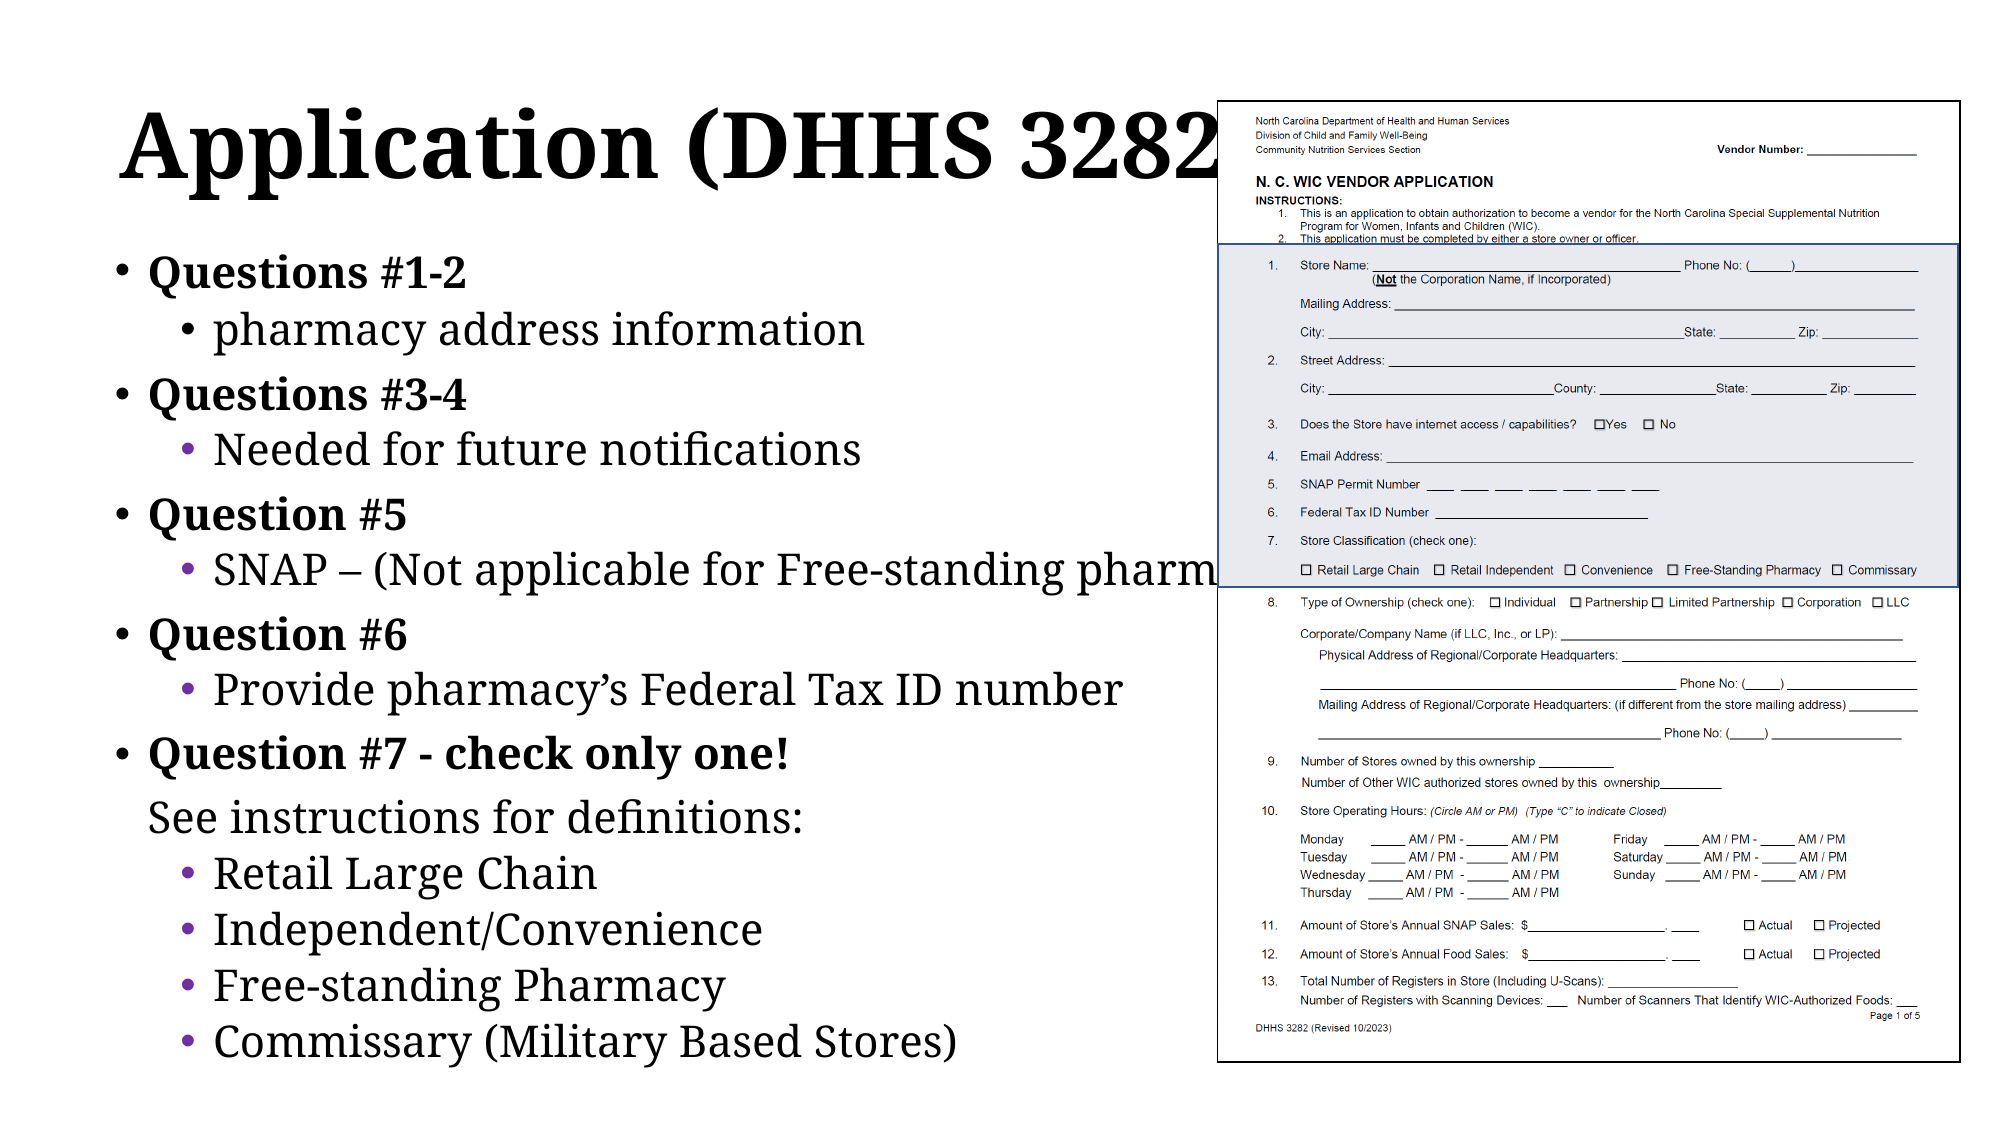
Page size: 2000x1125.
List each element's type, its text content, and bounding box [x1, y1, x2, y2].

title Application (DHHS 3282) [104, 64, 1383, 207]
list Questions #1-2 pharmacy address information Questions #3-4 Needed for future notifications Question #5 SNAP – (Not applicable for Free-standing pharmacies) Question #6 Provide pharmacy’s Federal Tax ID number Question #7 - check only one! See instructions for definitions: Retail Large Chain Independent/Convenience Free-standing Pharmacy Commissary (Military Based Stores) [99, 237, 1378, 1080]
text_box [1217, 101, 1959, 1061]
